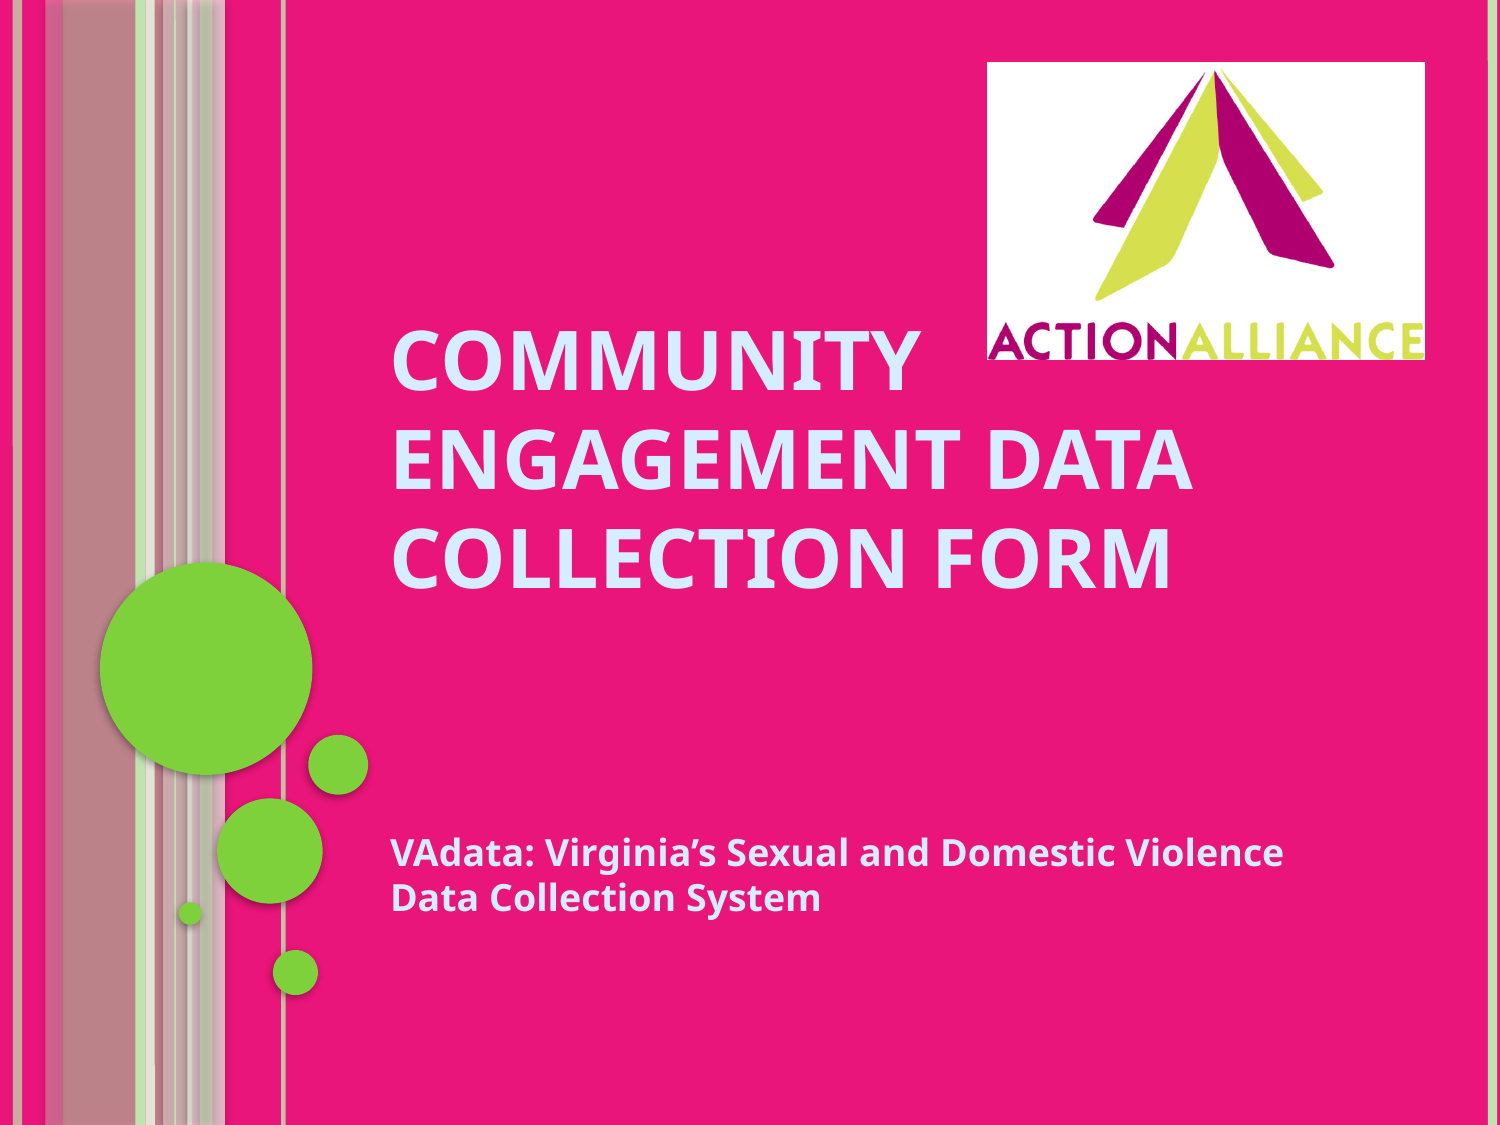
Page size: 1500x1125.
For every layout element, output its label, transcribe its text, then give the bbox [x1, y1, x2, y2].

picture [986, 61, 1426, 360]
title Community Engagement Data Collection Form [375, 299, 1388, 613]
list VAdata: Virginia’s Sexual and Domestic Violence Data Collection System [374, 821, 1388, 1048]
